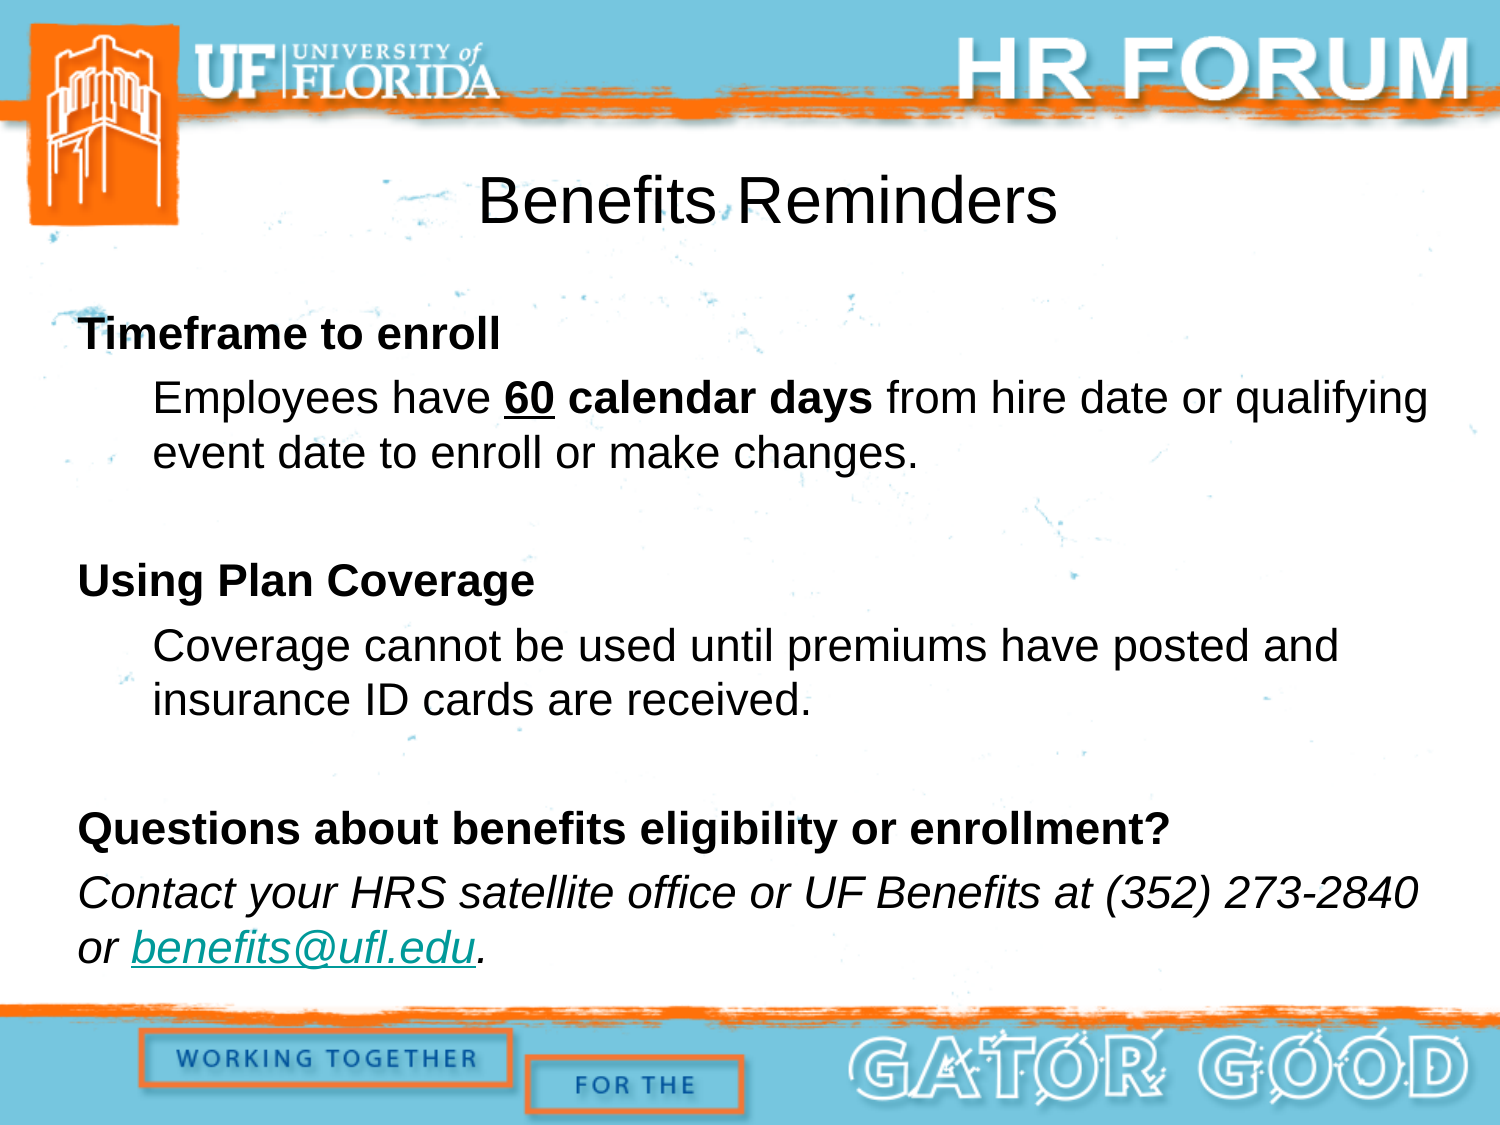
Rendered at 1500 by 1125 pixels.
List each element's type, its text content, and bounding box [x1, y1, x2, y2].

text_box Benefits Reminders [262, 149, 1275, 245]
picture [0, 0, 1500, 1125]
list Timeframe to enroll Employees have 60 calendar days from hire date or qualifying event date to enroll or make changes. Using Plan Coverage Coverage cannot be used until premiums have posted and insurance ID cards are received. Questions about benefits eligibility or enrollment? Contact your HRS satellite office or UF Benefits at (352) 273-2840 or benefits@ufl.edu. [62, 262, 1475, 1050]
